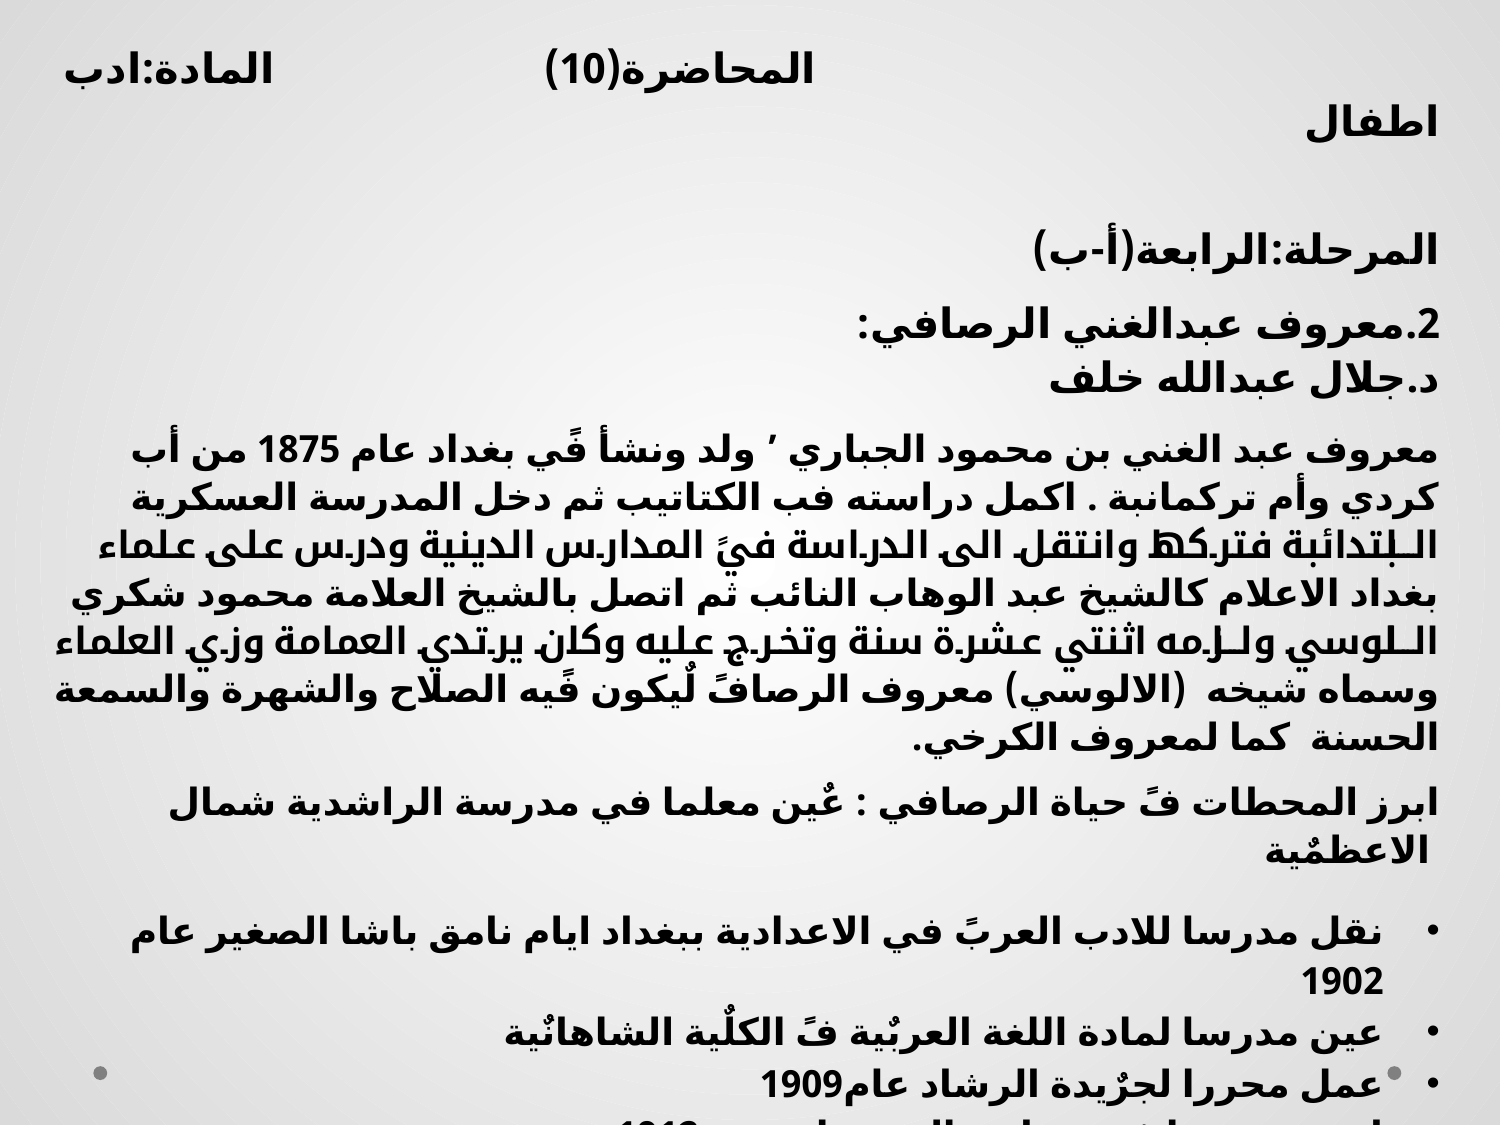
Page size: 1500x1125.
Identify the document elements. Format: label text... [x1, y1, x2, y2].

text_box المحاضرة(10) المادة:ادب اطفال المرحلة:الرابعة(أ-ب) 2.معروف عبدالغني الرصافي: د.جلال عبدالله خلف معروف عبد الغني بن محمود الجباري ’ ولد ونشأ فًي بغداد عام 1875 من أب كردي وأم تركمانبة . اكمل دراسته فب الكتاتيب ثم دخل المدرسة العسكرية الابتدائبة فتركها وانتقل الى الدراسة فيً المدارس الدينية ودرس على علماء بغداد الاعلام كالشيخ عبد الوهاب النائب ثم اتصل بالشيخ العلامة محمود شكري الالوسي ولازمه اثنتي عشرة سنة وتخرج عليه وكان يرتدي العمامة وزي العلماء وسماه شيخه (الالوسي) معروف الرصافً لٌيكون فًيه الصلاح والشهرة والسمعة الحسنة كما لمعروف الكرخي. ابرز المحطات فً حياة الرصافي : عٌين معلما في مدرسة الراشدية شمال الاعظمٌية نقل مدرسا للادب العربً في الاعدادية ببغداد ايام نامق باشا الصغير عام 1902 عين مدرسا لمادة اللغة العربٌية فً الكلٌية الشاهانٌية عمل محررا لجرٌيدة الرشاد عام1909 انتخب عضوا في مجلس المبعوثان سنة1912 عٌين مدرسا فًي دار المعلمين ففي القدس 1920 عاد الى بغداد واصدر فها جر يدة الامل عام 1921 انتخب عضوا فًي مجمع اللغة العربٌية في دمشق 1923 عين مفتشا فًي مديرية المعارف ببغداد 1924 عين استاذا للغة العربية بدار المعلمٌين العالٌية ببغداد 1920 توفي الرصافي بداره في محلة السفٌينة في الاعظمٌية ليلة الجمعة عام 1945 ومن قصائده قوله: [37, 30, 1455, 1125]
